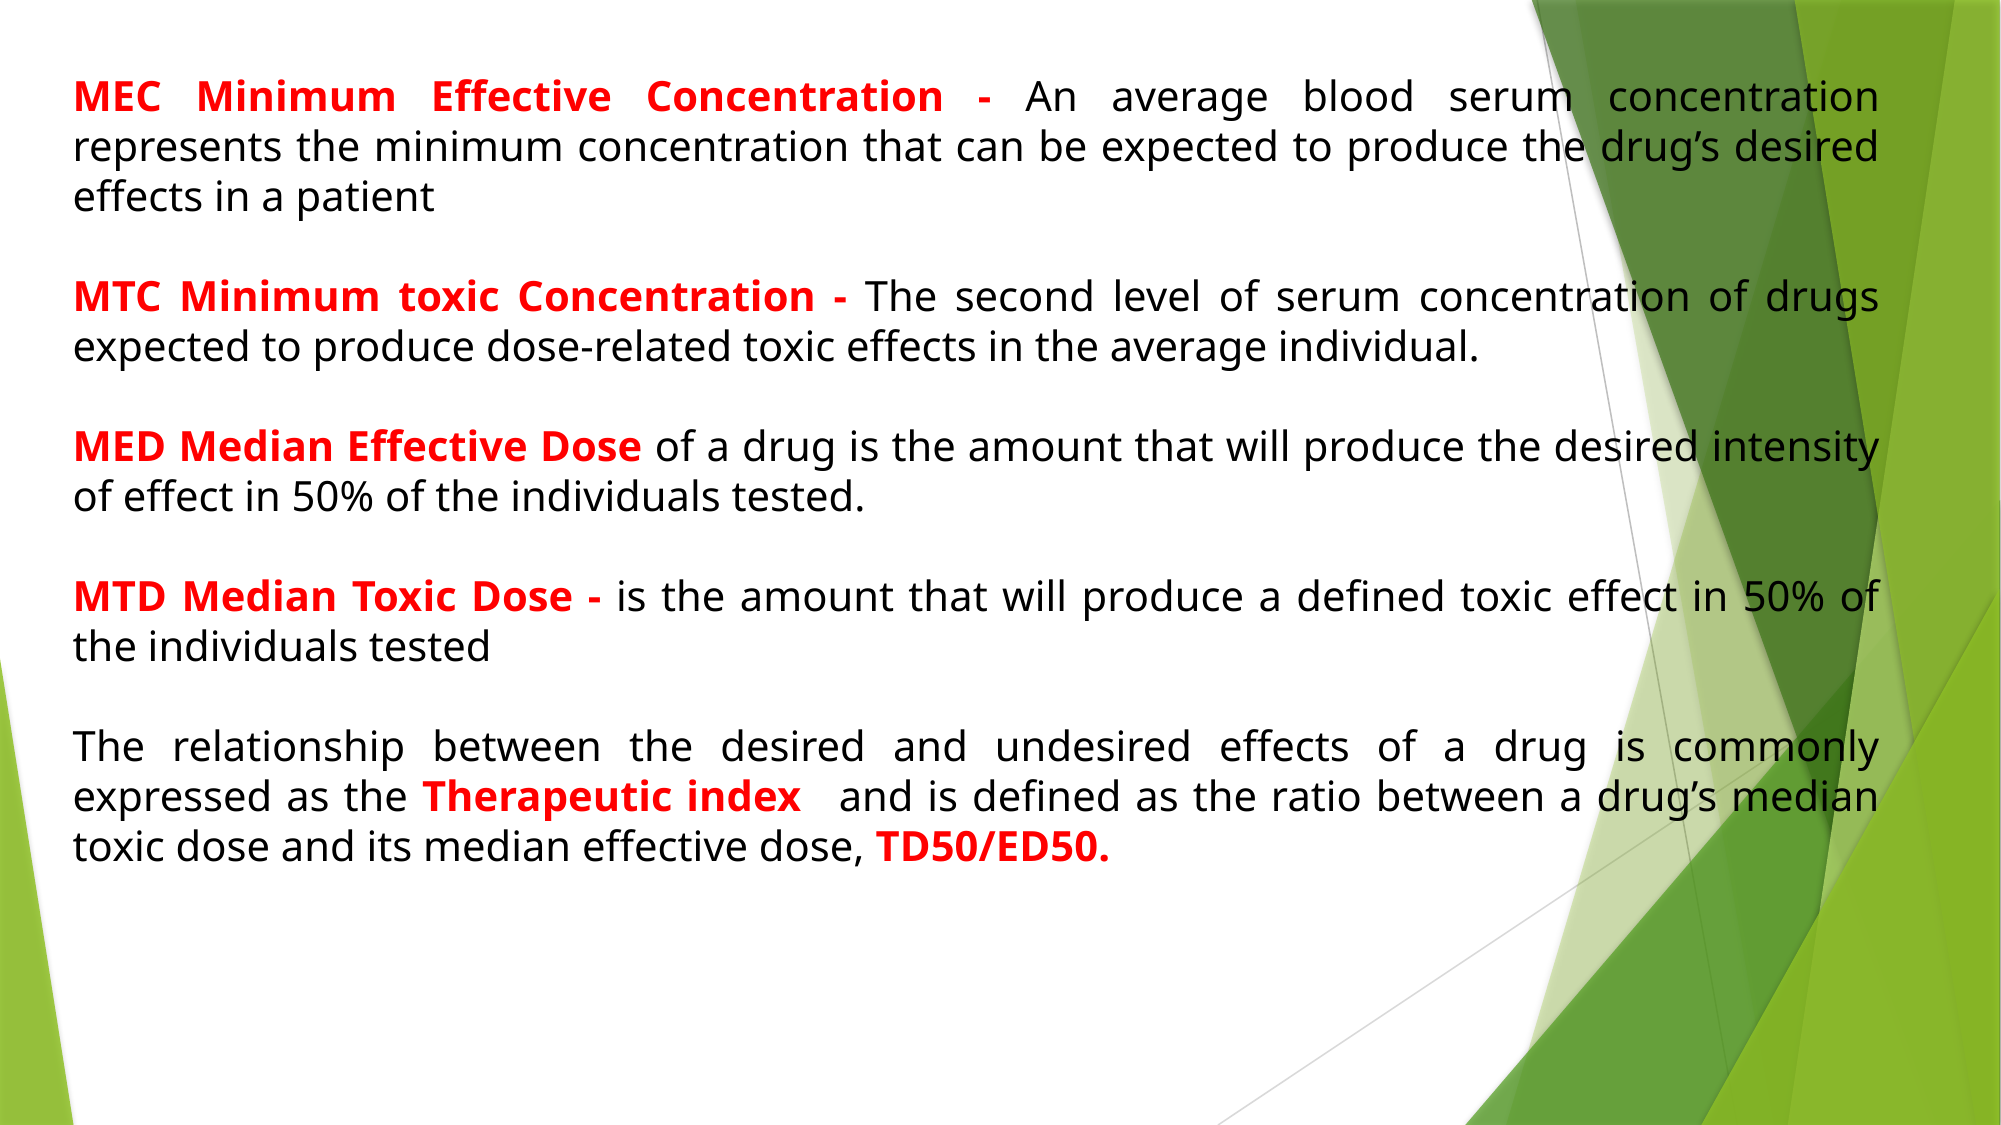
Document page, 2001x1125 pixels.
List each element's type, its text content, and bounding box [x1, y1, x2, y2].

text_box MEC Minimum Effective Concentration - An average blood serum concentration represents the minimum concentration that can be expected to produce the drug’s desired effects in a patient MTC Minimum toxic Concentration - The second level of serum concentration of drugs expected to produce dose-related toxic effects in the average individual. MED Median Effective Dose of a drug is the amount that will produce the desired intensity of effect in 50% of the individuals tested. MTD Median Toxic Dose - is the amount that will produce a defined toxic effect in 50% of the individuals tested The relationship between the desired and undesired effects of a drug is commonly expressed as the Therapeutic index and is defined as the ratio between a drug’s median toxic dose and its median effective dose, TD50/ED50. [57, 62, 1895, 878]
